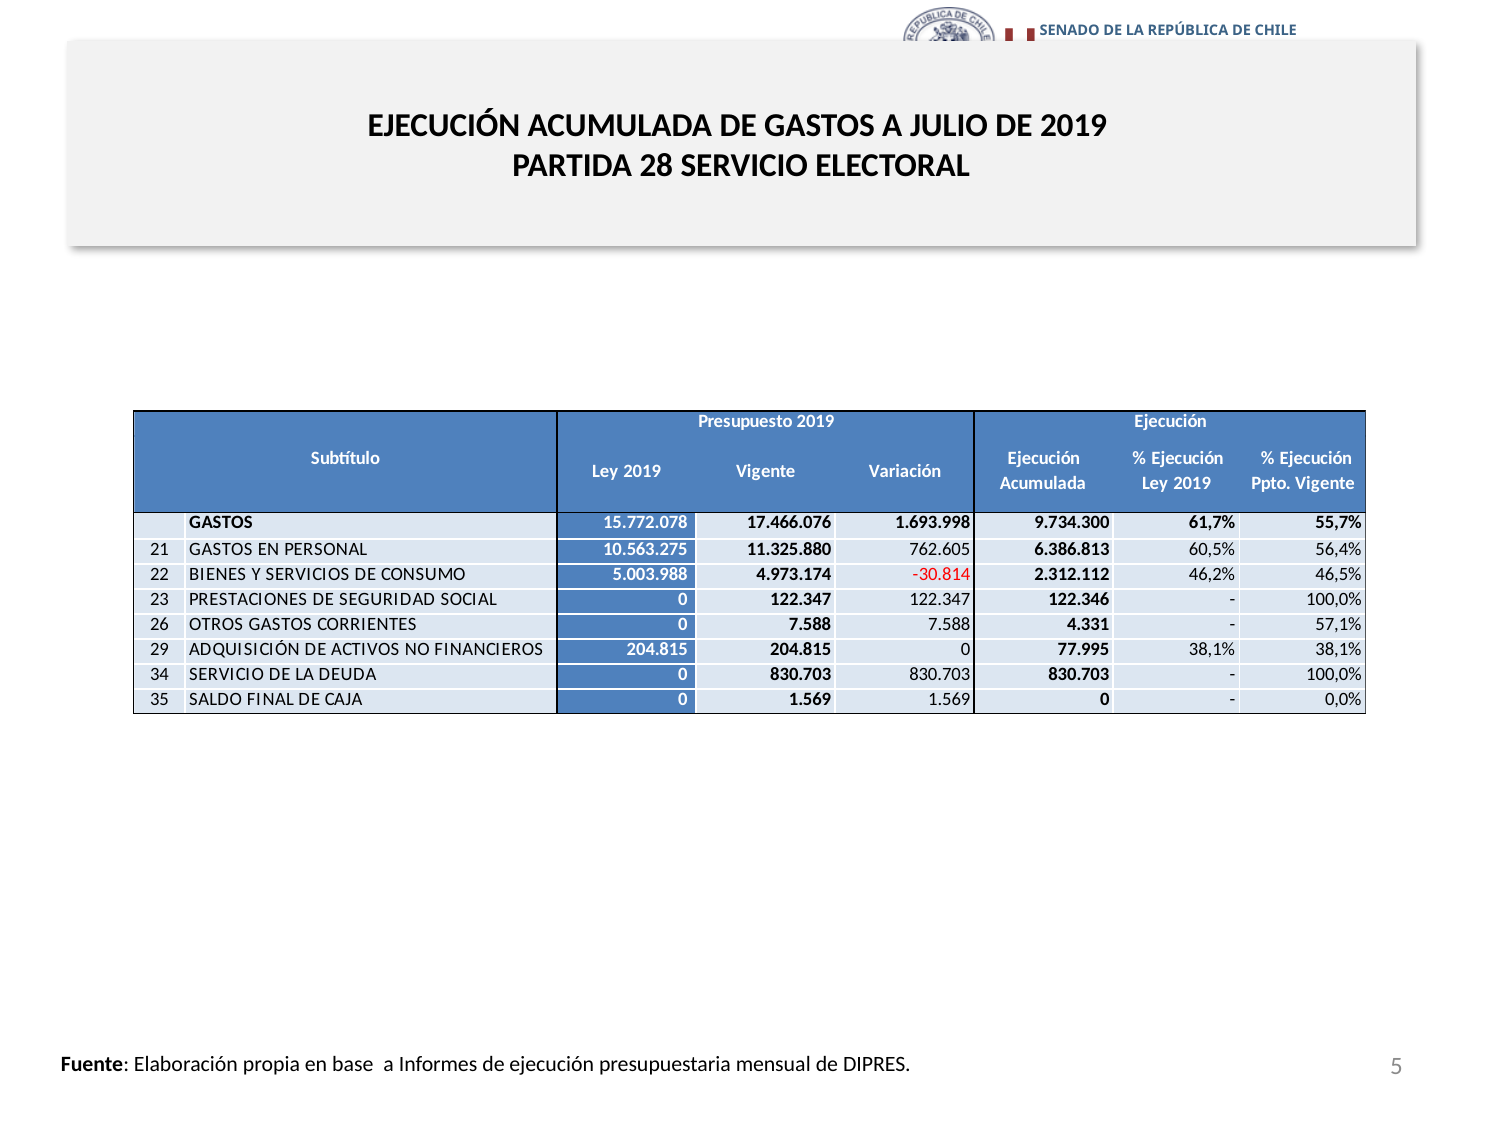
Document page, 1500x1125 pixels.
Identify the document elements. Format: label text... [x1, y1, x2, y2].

title EJECUCIÓN ACUMULADA DE GASTOS A JULIO DE 2019 PARTIDA 28 SERVICIO ELECTORAL [67, 41, 1415, 246]
picture [132, 409, 1368, 716]
slide_number 5 [1067, 1035, 1418, 1095]
picture [903, 7, 997, 41]
text_box en miles de pesos 2019 [63, 208, 1414, 283]
